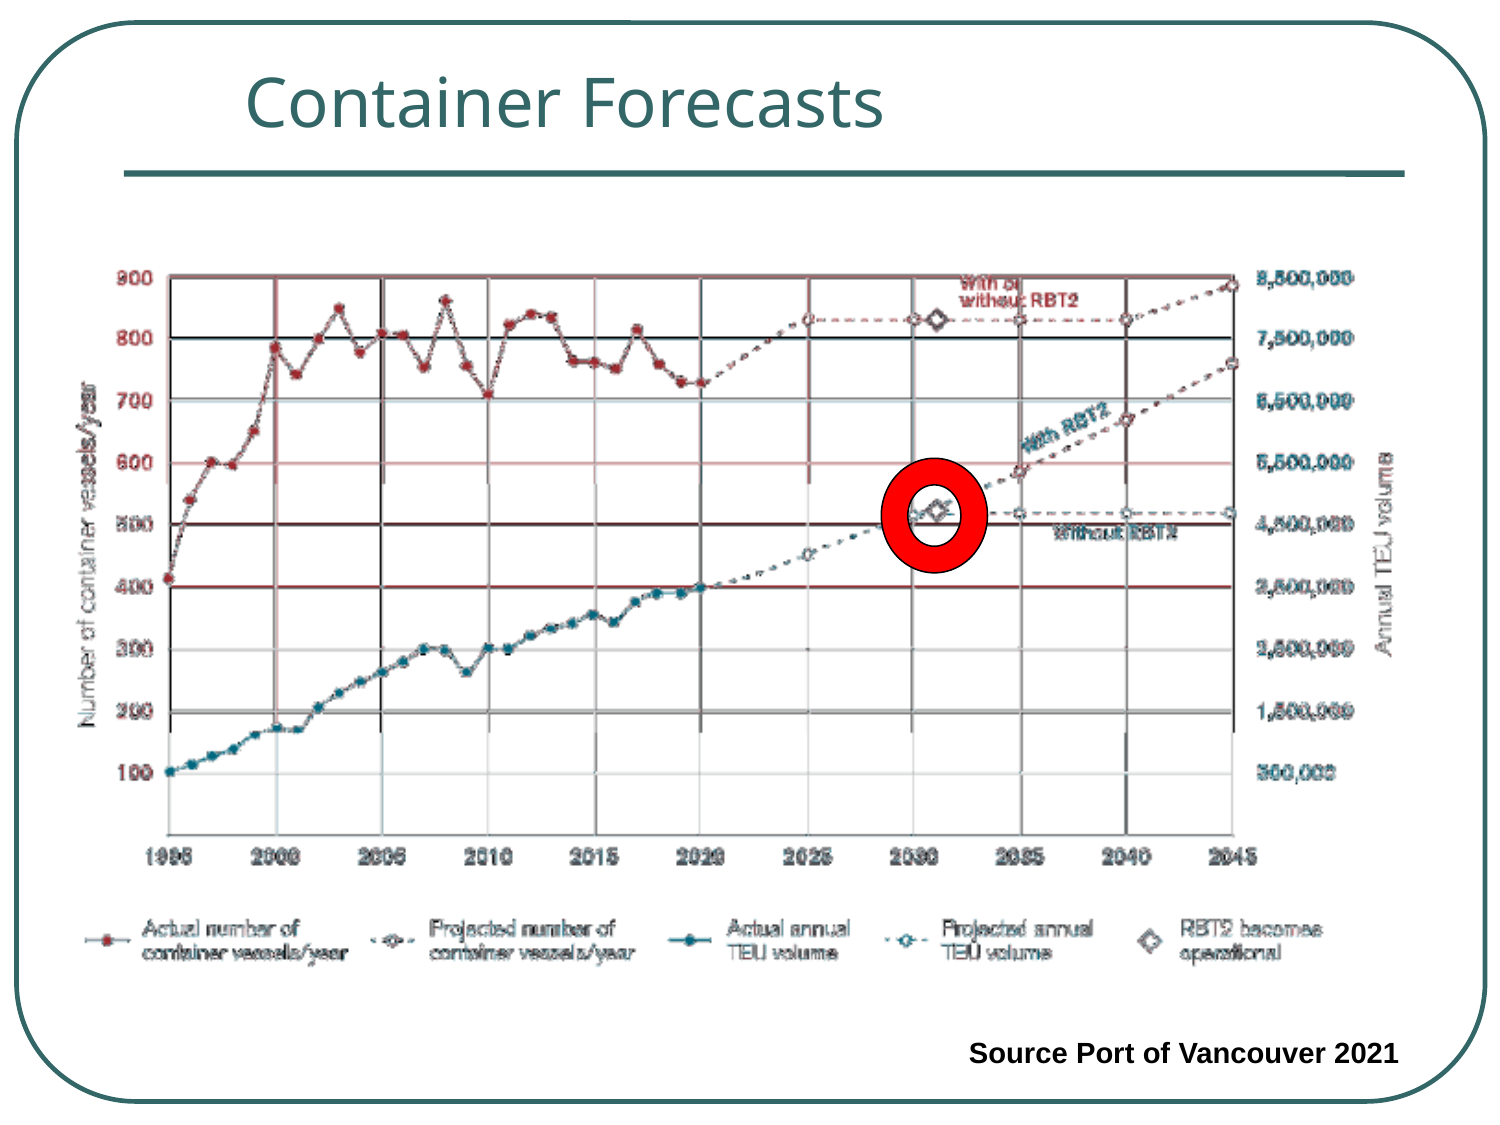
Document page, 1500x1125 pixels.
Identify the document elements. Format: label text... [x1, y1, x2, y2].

text_box Source Port of Vancouver 2021 [954, 1027, 1427, 1077]
text_box Container Forecasts [229, 51, 901, 149]
picture [54, 208, 1449, 1017]
